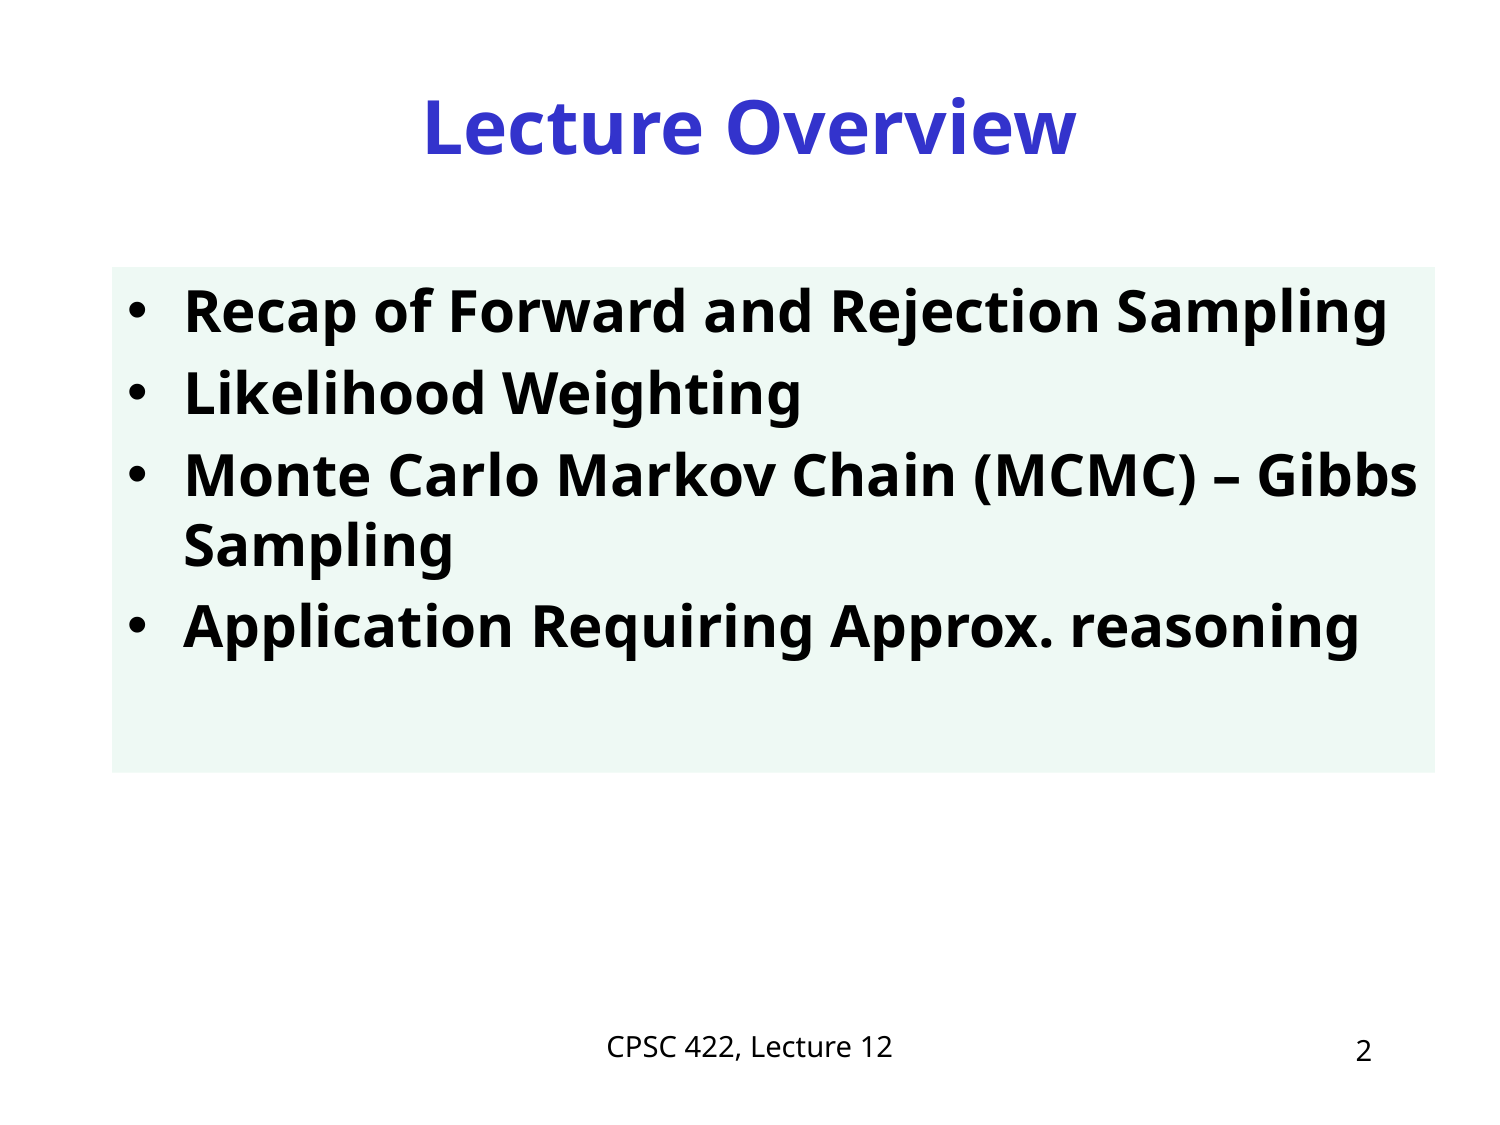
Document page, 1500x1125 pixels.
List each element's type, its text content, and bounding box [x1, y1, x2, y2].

slide_number 2 [1074, 1024, 1388, 1101]
title Lecture Overview [111, 30, 1388, 219]
footer CPSC 422, Lecture 12 [512, 1024, 988, 1101]
text_box Recap of Forward and Rejection Sampling Likelihood Weighting Monte Carlo Markov Chain (MCMC) – Gibbs Sampling Application Requiring Approx. reasoning [112, 267, 1435, 773]
